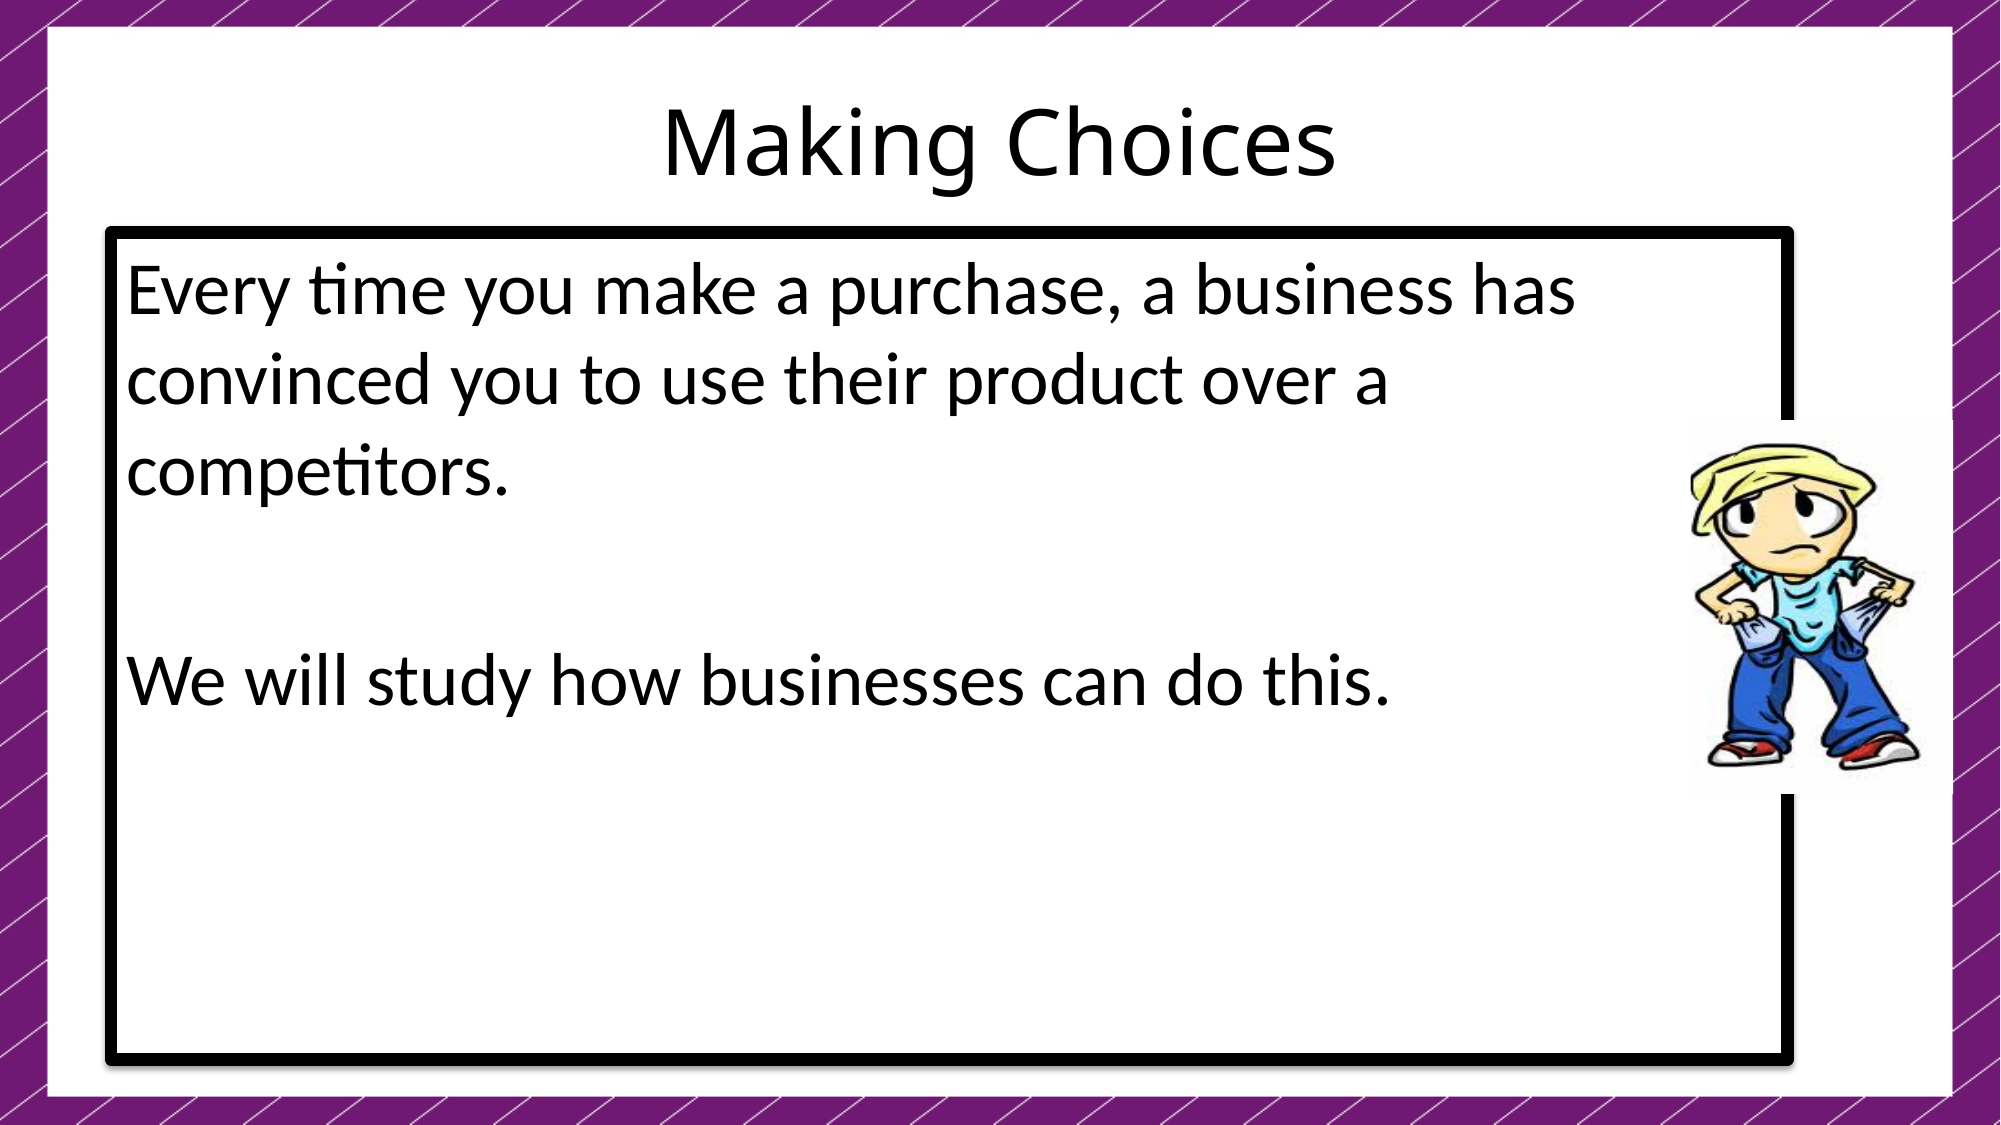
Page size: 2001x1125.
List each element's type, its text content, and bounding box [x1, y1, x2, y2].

title Making Choices [99, 45, 1900, 233]
picture [0, 0, 2001, 1125]
list Every time you make a purchase, a business has convinced you to use their product over a competitors. We will study how businesses can do this. [110, 233, 1788, 1060]
